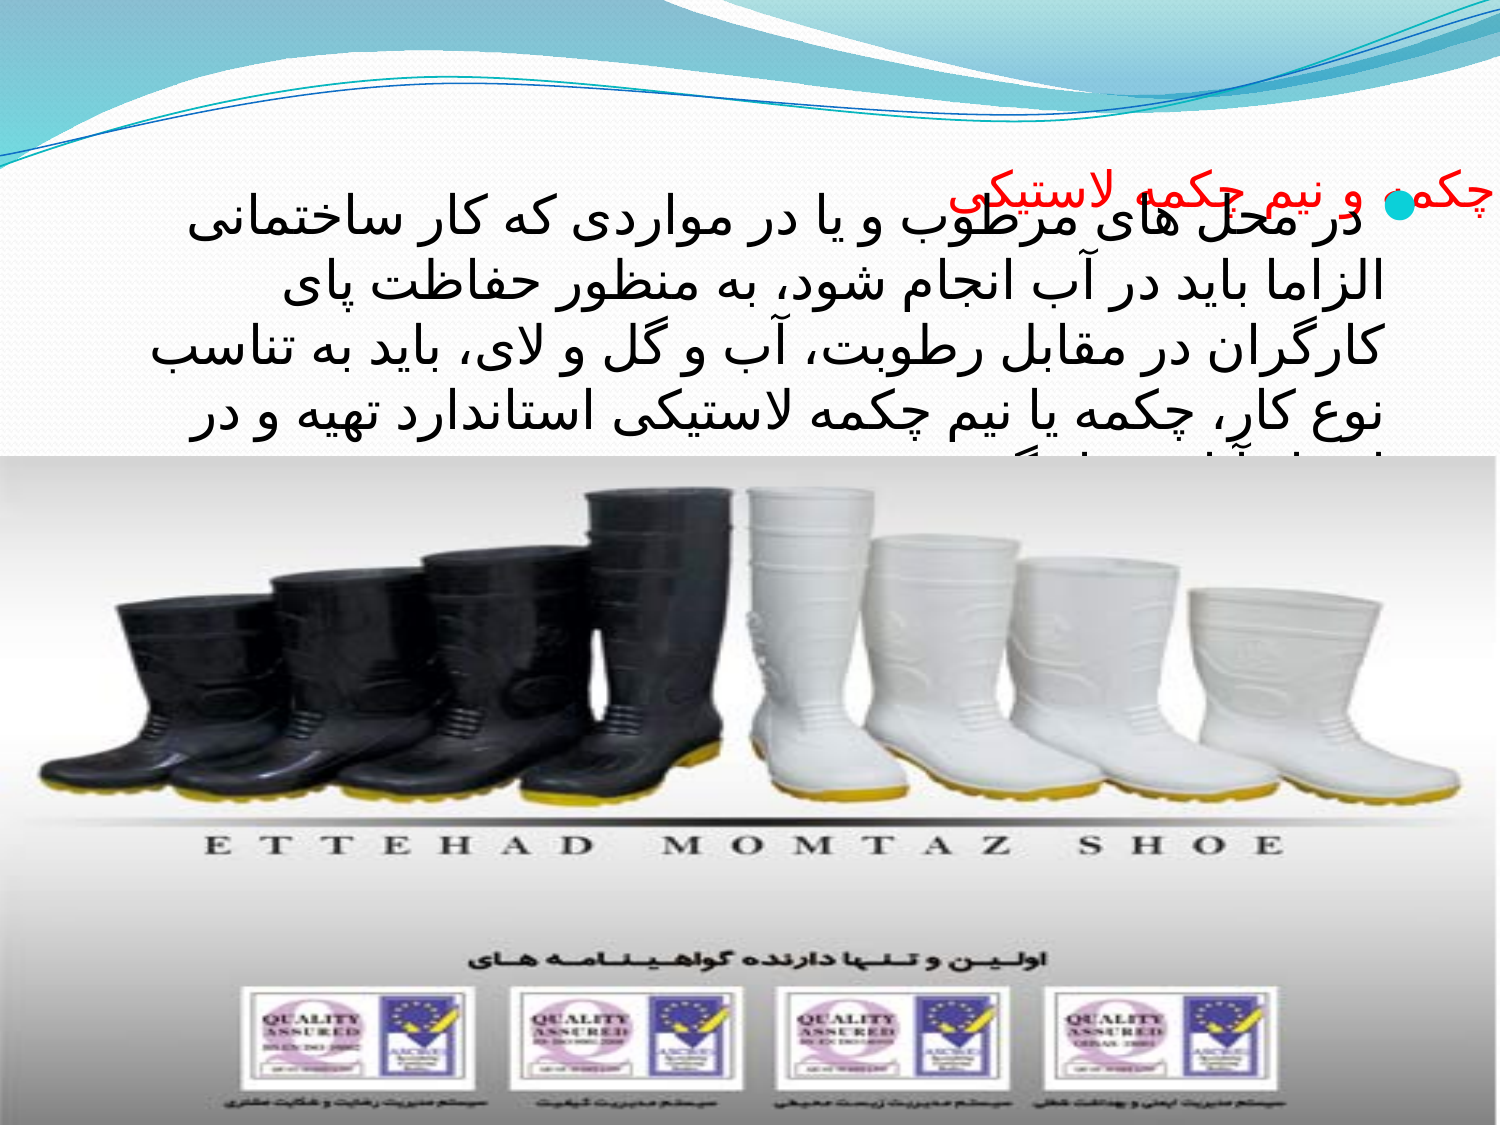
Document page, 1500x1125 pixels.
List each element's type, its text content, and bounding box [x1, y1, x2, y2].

list در محل های مرطوب و یا در مواردی که کار ساختمانی الزاما باید در آب انجام شود، به منظور حفاظت پای کارگران در مقابل رطوبت، آب و گل و لای، باید به تناسب نوع کار، چکمه یا نیم چکمه لاستیکی استاندارد تهیه و در اختیار آنان قرار گیرد. [75, 172, 1447, 455]
title چکمه و نیم چکمه لاستیکی [266, 149, 1497, 278]
picture [0, 455, 1500, 1125]
